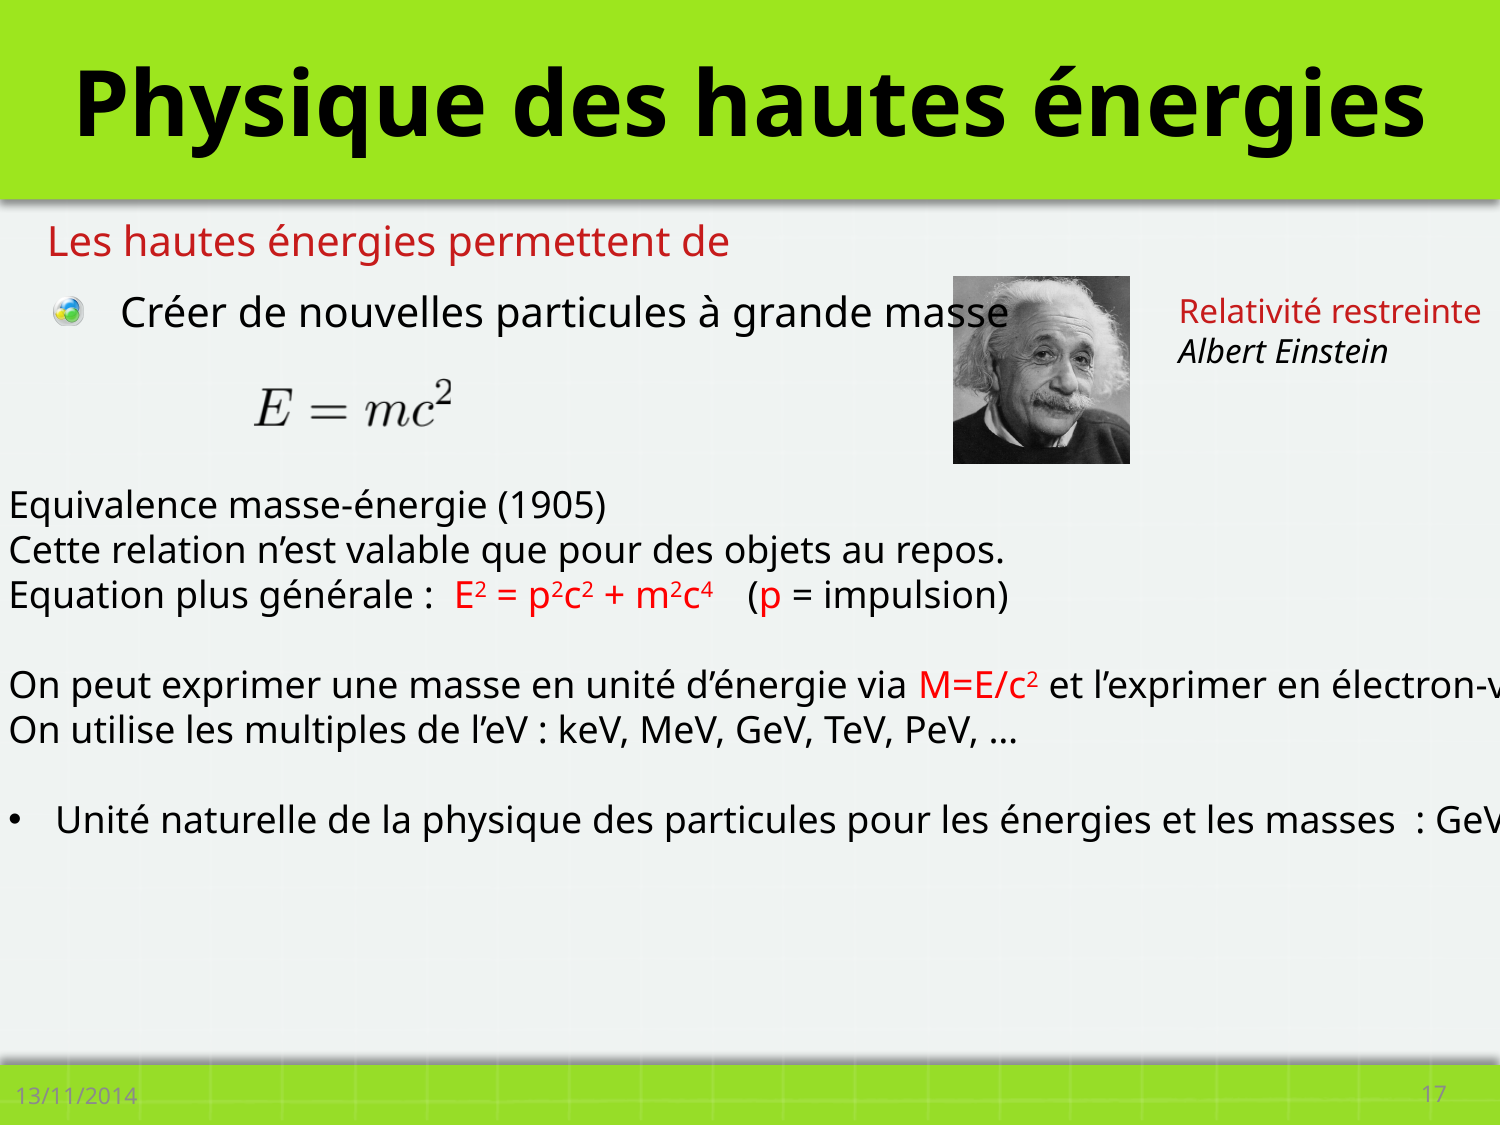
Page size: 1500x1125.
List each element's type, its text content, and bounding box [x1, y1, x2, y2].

picture [0, 894, 1500, 1125]
text_box Equivalence masse-énergie (1905) Cette relation n’est valable que pour des objets au repos. Equation plus générale : E2 = p2c2 + m2c4 (p = impulsion) On peut exprimer une masse en unité d’énergie via M=E/c2 et l’exprimer en électron-volt. On utilise les multiples de l’eV : keV, MeV, GeV, TeV, PeV, … Unité naturelle de la physique des particules pour les énergies et les masses : GeV [0, 473, 1500, 894]
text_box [38, 276, 1487, 465]
picture [0, 200, 1500, 473]
slide_number 17 [1371, 1065, 1497, 1125]
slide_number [0, 1065, 350, 1125]
title Physique des hautes énergies [0, 0, 1500, 200]
text_box Les hautes énergies permettent de [32, 207, 746, 258]
